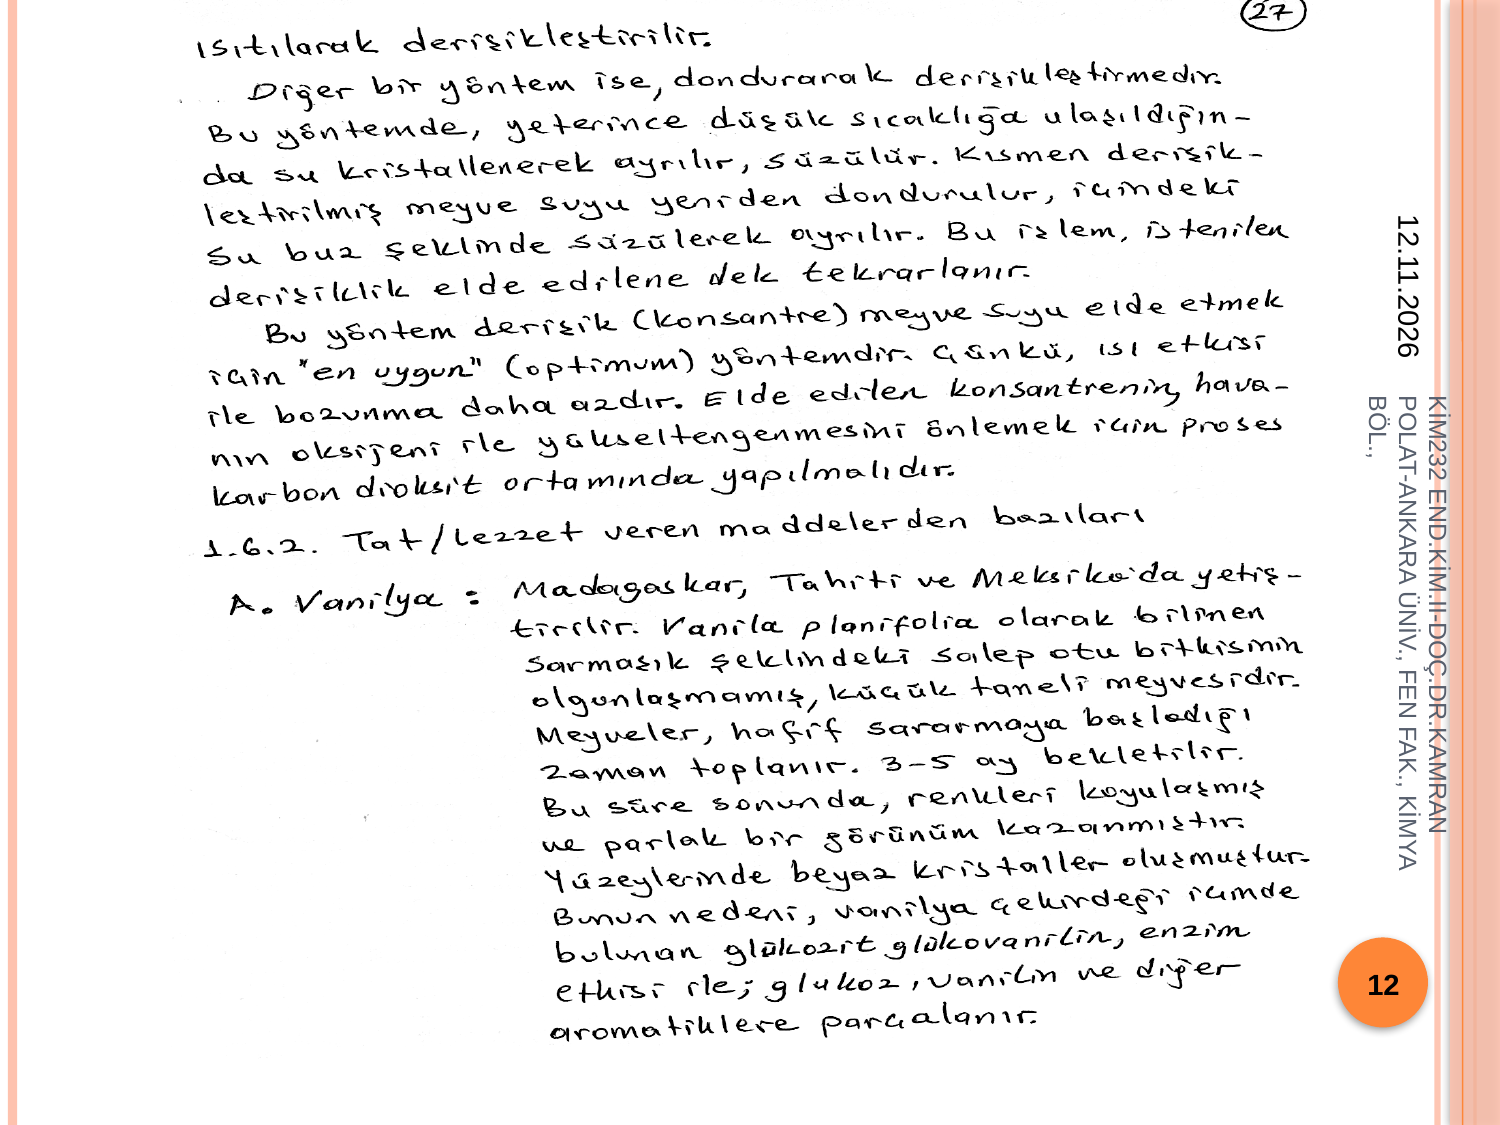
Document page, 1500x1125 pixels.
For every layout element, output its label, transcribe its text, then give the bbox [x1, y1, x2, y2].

slide_number 12 [1335, 940, 1434, 1027]
picture [170, 0, 1330, 1060]
footer KİM232 END.KİM.II-DOÇ.DR.KAMRAN POLAT-ANKARA ÜNİV., FEN FAK., KİMYA BÖL., [1379, 380, 1440, 906]
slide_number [1378, 43, 1442, 374]
